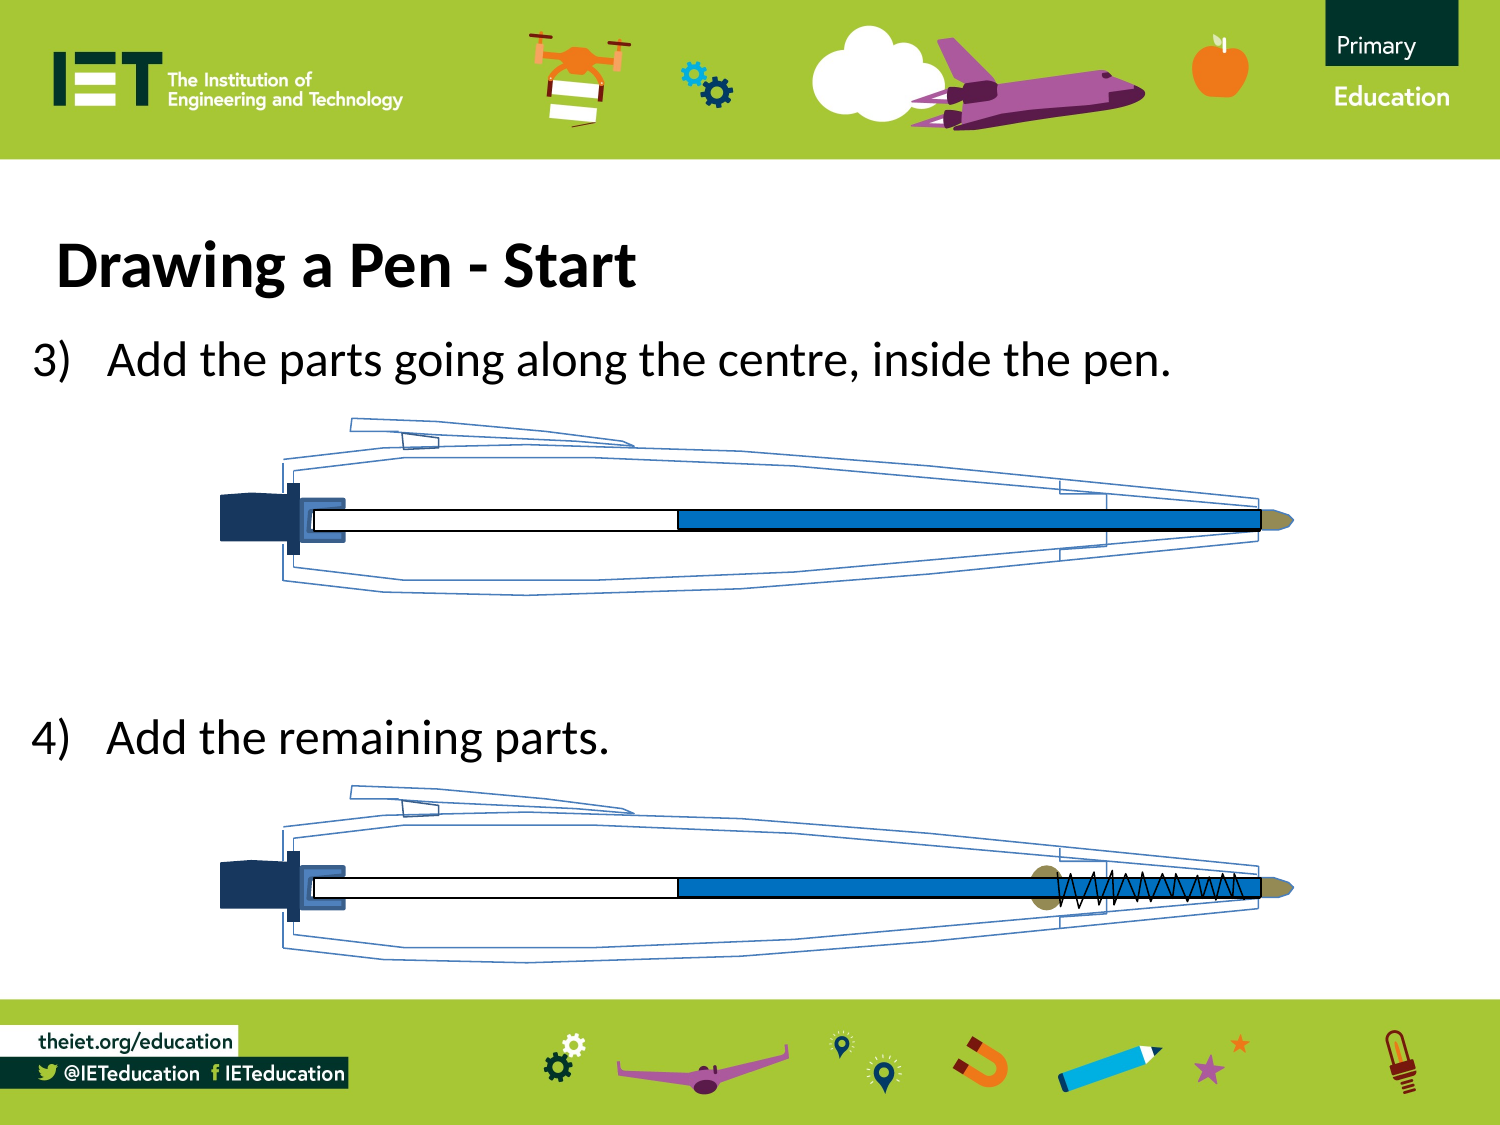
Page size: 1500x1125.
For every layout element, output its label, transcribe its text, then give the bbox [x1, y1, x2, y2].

picture [0, 0, 1500, 1125]
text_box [220, 785, 1294, 963]
text_box Add the parts going along the centre, inside the pen. [17, 318, 1328, 394]
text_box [220, 418, 1294, 596]
text_box Drawing a Pen - Start [41, 212, 1105, 308]
text_box Add the remaining parts. [16, 696, 1388, 772]
